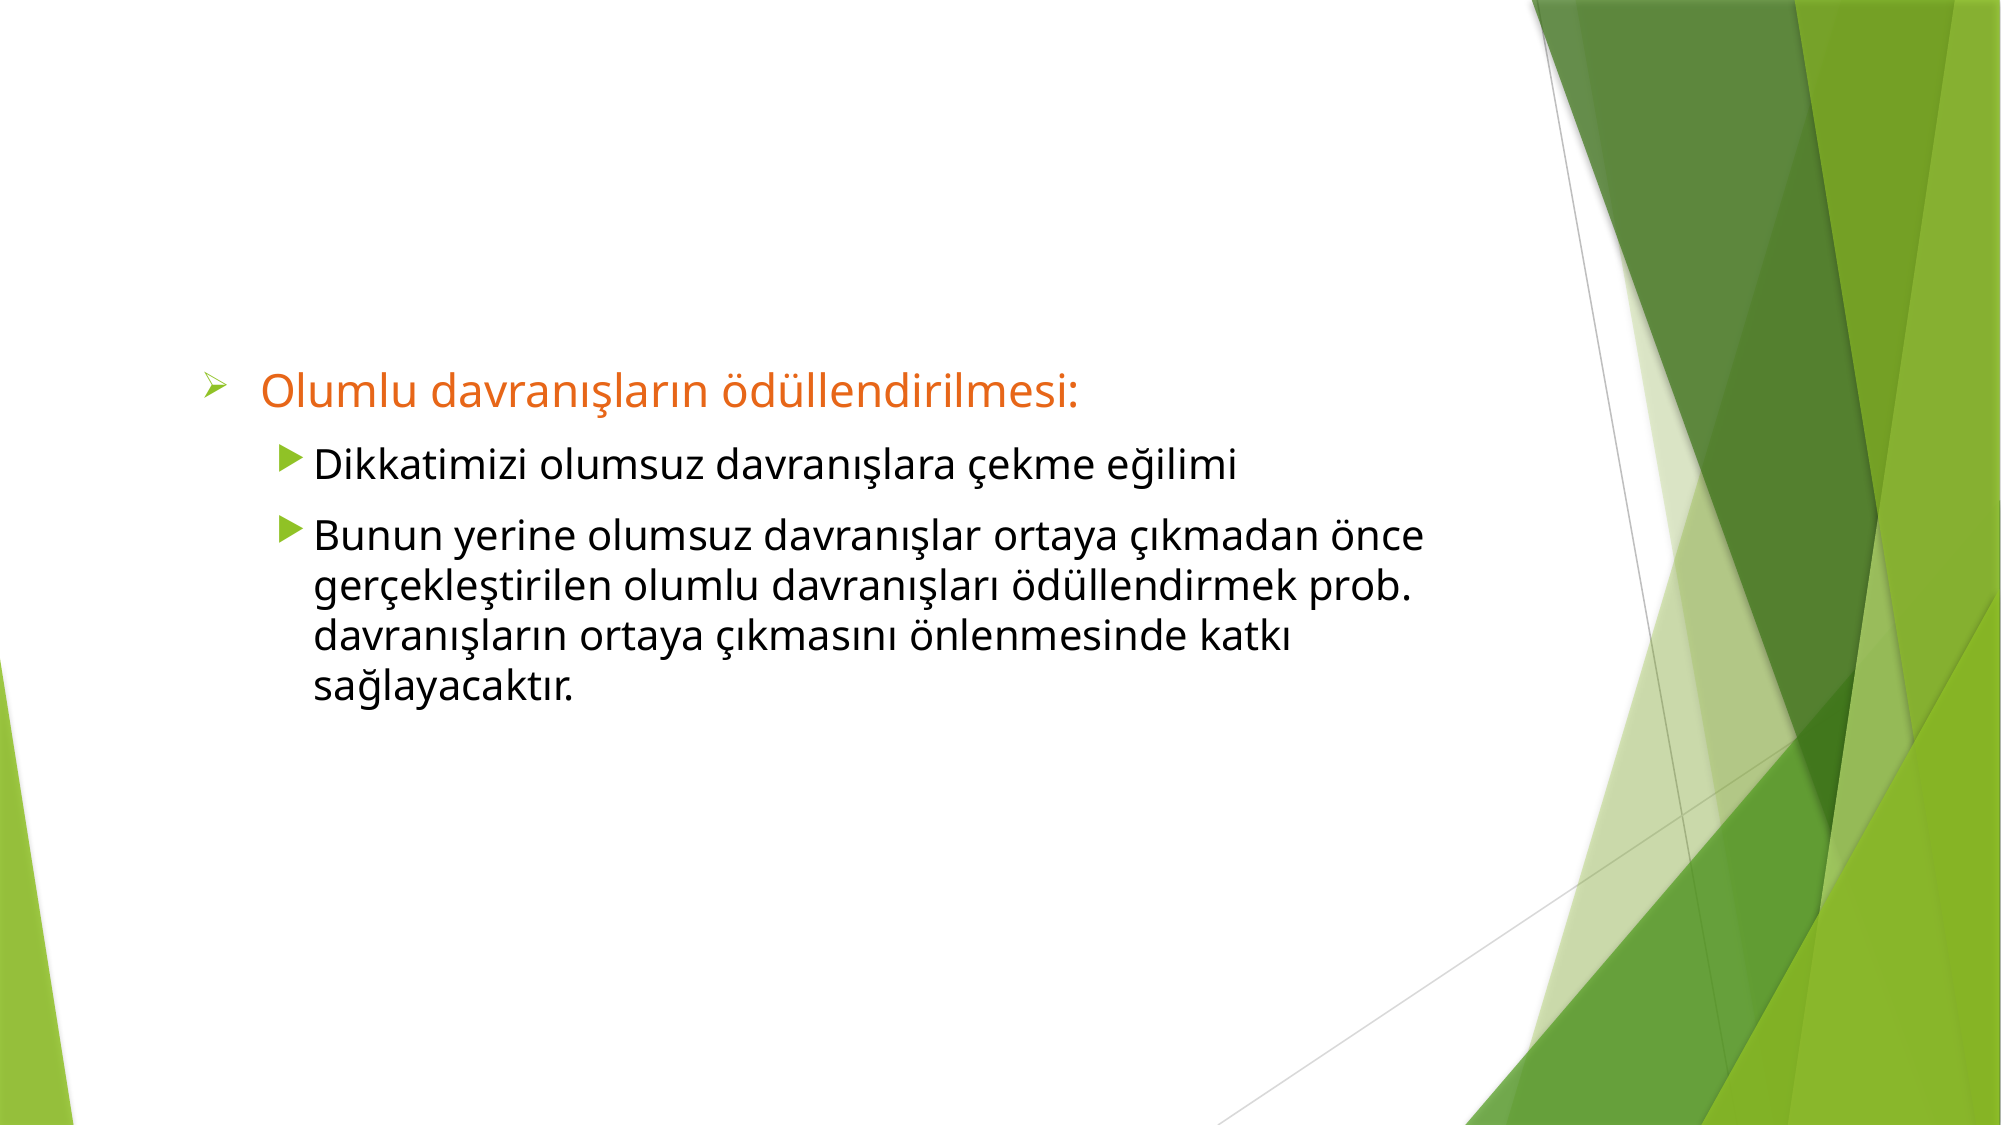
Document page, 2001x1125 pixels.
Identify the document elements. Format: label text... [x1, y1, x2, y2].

list Olumlu davranışların ödüllendirilmesi: Dikkatimizi olumsuz davranışlara çekme eğilimi Bunun yerine olumsuz davranışlar ortaya çıkmadan önce gerçekleştirilen olumlu davranışları ödüllendirmek prob. davranışların ortaya çıkmasını önlenmesinde katkı sağlayacaktır. [111, 354, 1522, 992]
